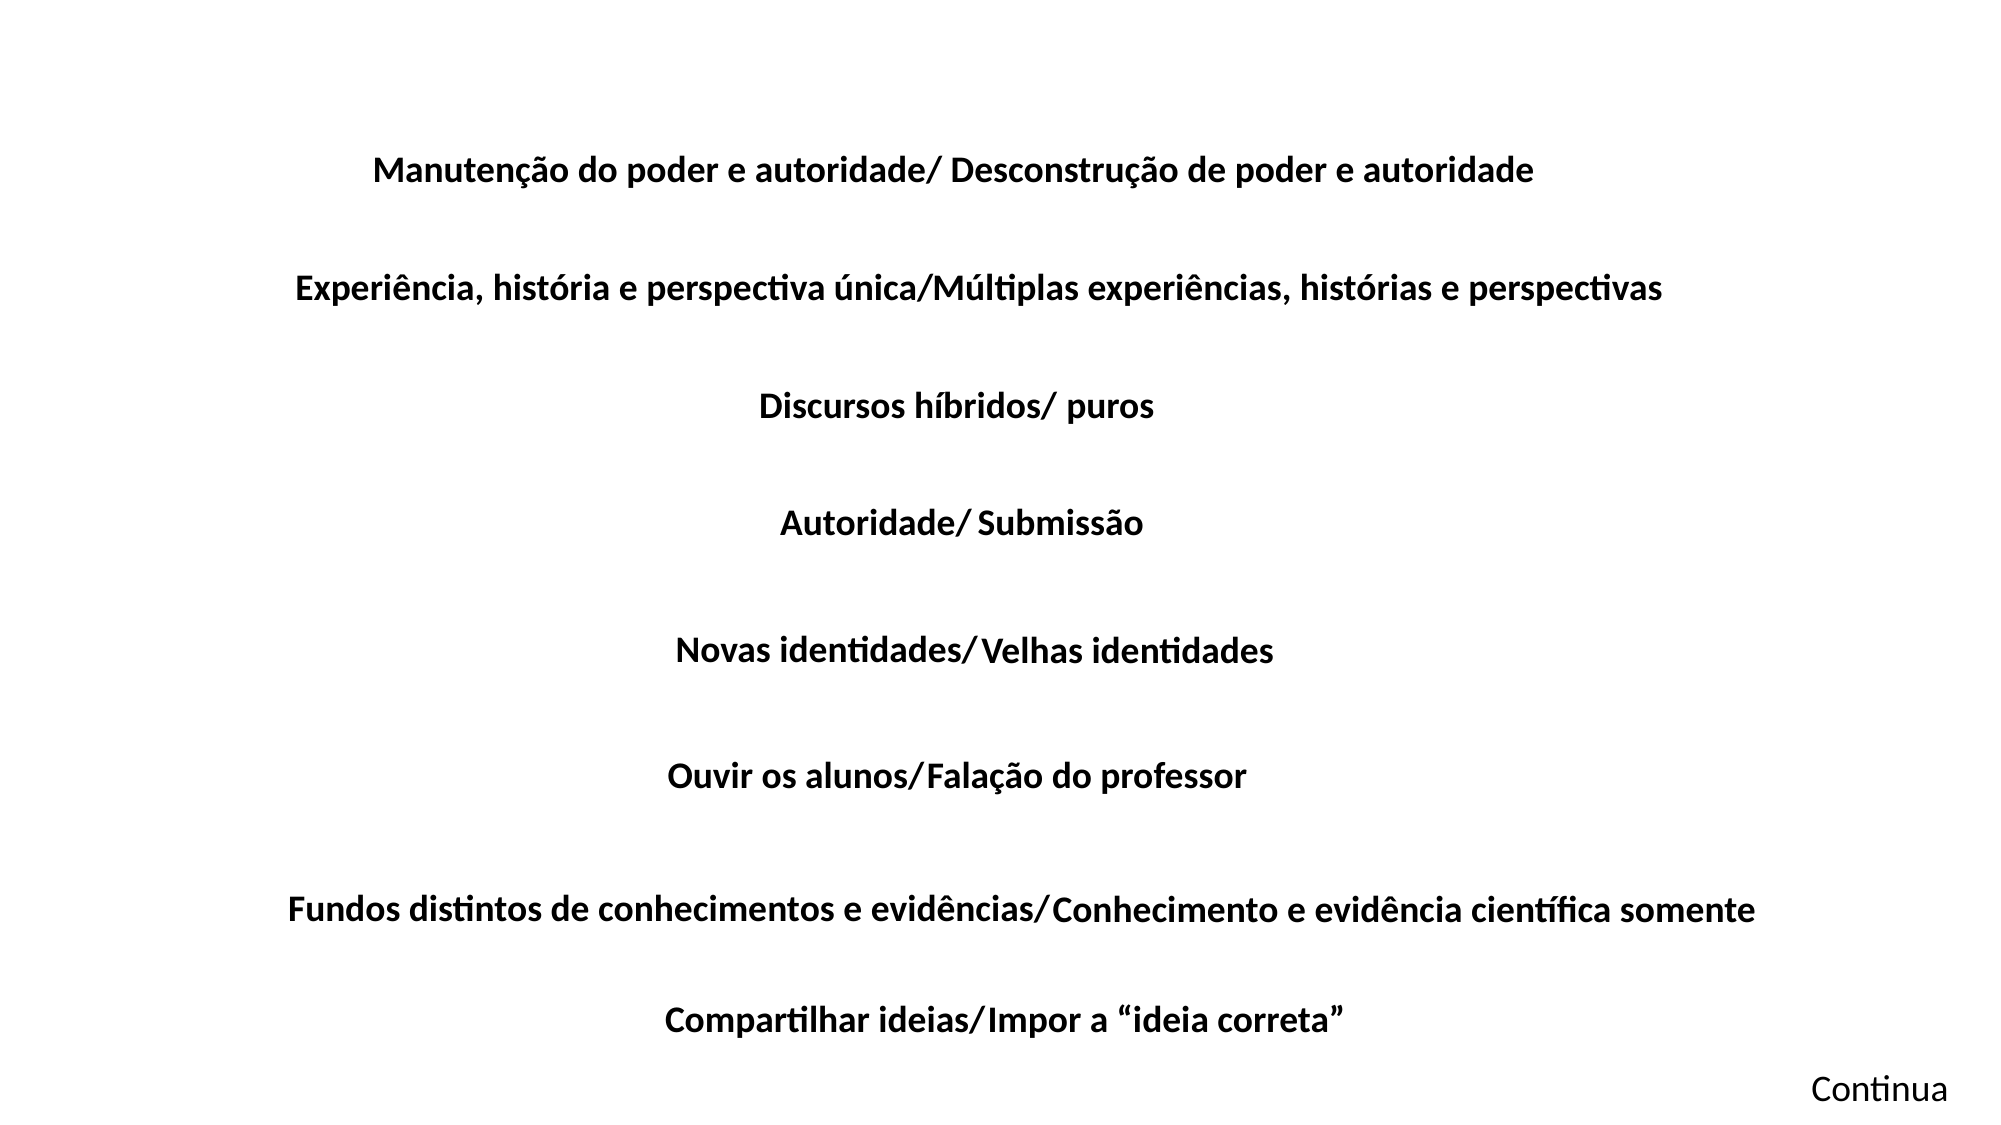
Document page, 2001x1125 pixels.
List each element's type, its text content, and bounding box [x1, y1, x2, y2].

text_box Fundos distintos de conhecimentos e evidências/ [273, 876, 1071, 936]
text_box Ouvir os alunos/ [631, 744, 912, 804]
text_box Compartilhar ideias/ [650, 987, 972, 1048]
text_box Múltiplas experiências, histórias e perspectivas [917, 255, 1679, 316]
text_box Manutenção do poder e autoridade/ [357, 137, 935, 198]
text_box Continua [1796, 1056, 2000, 1117]
text_box Impor a “ideia correta” [972, 987, 1525, 1048]
text_box Novas identidades/ [660, 617, 1009, 678]
text_box Discursos híbridos/ [744, 374, 1051, 434]
text_box Autoridade/ [765, 490, 962, 551]
text_box Desconstrução de poder e autoridade [935, 137, 1569, 198]
text_box Submissão [962, 490, 1166, 551]
text_box Conhecimento e evidência científica somente [1038, 877, 1797, 938]
text_box Falação do professor [912, 744, 1351, 804]
text_box Experiência, história e perspectiva única/ [280, 255, 917, 316]
text_box Velhas identidades [966, 619, 1424, 679]
text_box puros [1051, 374, 1173, 434]
